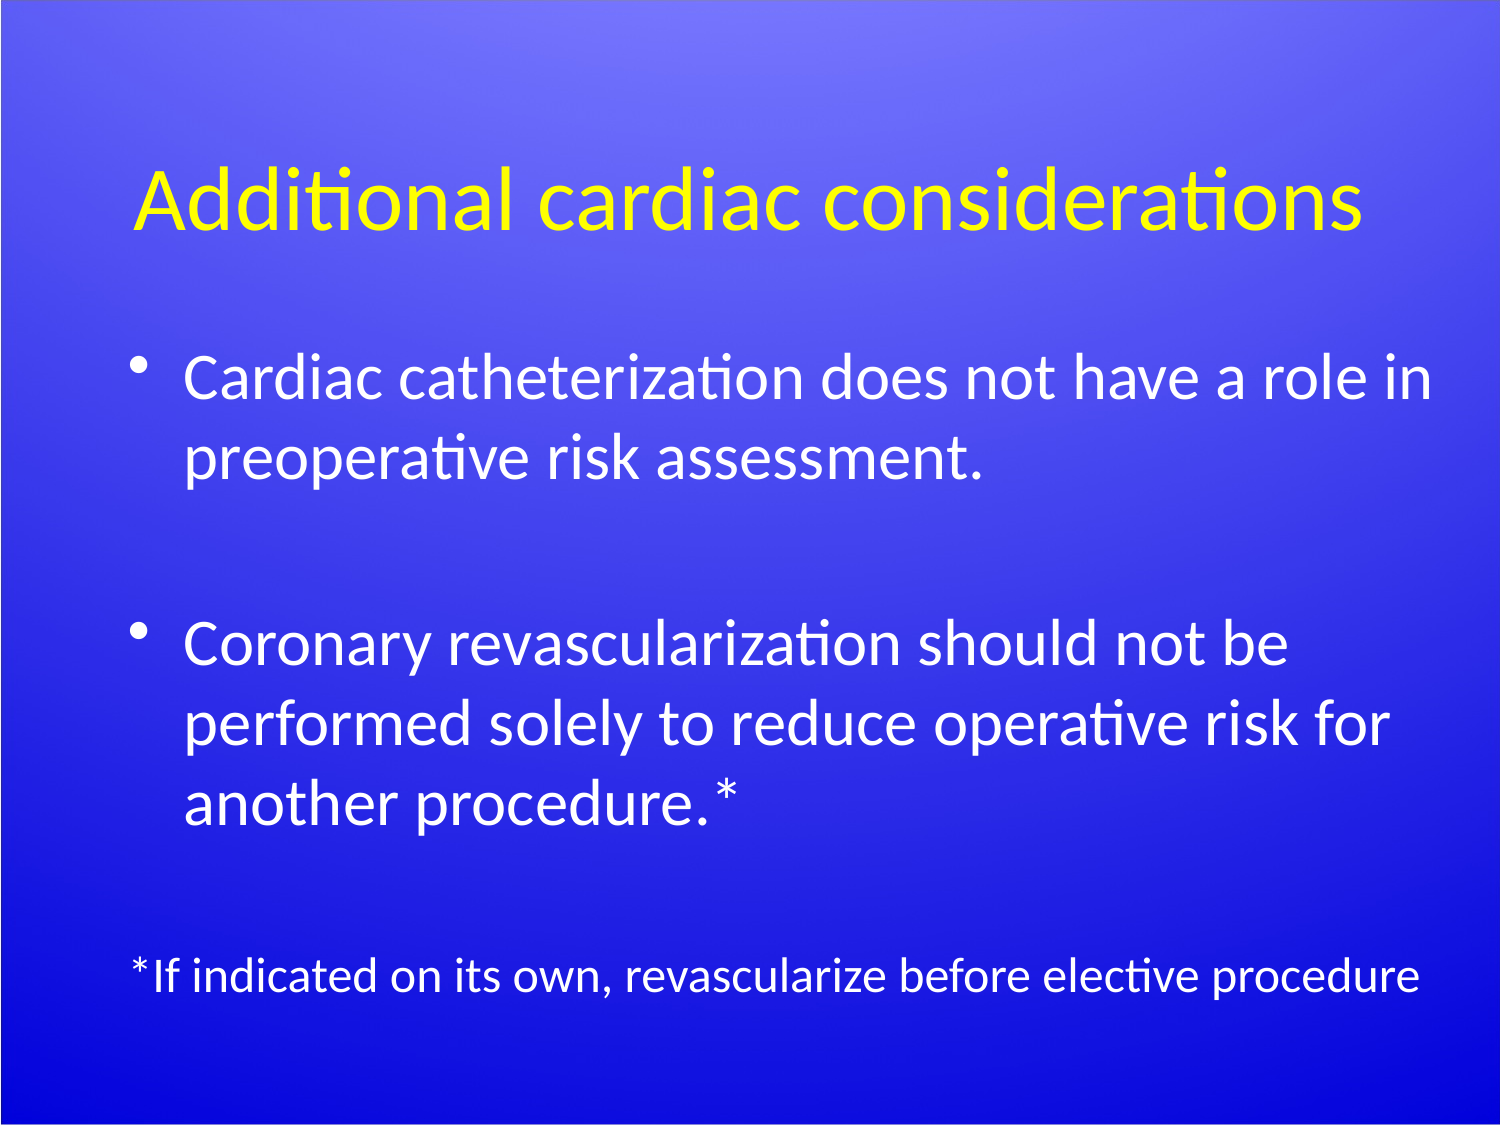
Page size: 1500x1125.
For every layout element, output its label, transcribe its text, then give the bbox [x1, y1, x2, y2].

picture [0, 0, 1500, 1125]
list Cardiac catheterization does not have a role in preoperative risk assessment. Coronary revascularization should not be performed solely to reduce operative risk for another procedure.* *If indicated on its own, revascularize before elective procedure [112, 324, 1475, 1000]
title Additional cardiac considerations [112, 99, 1388, 288]
